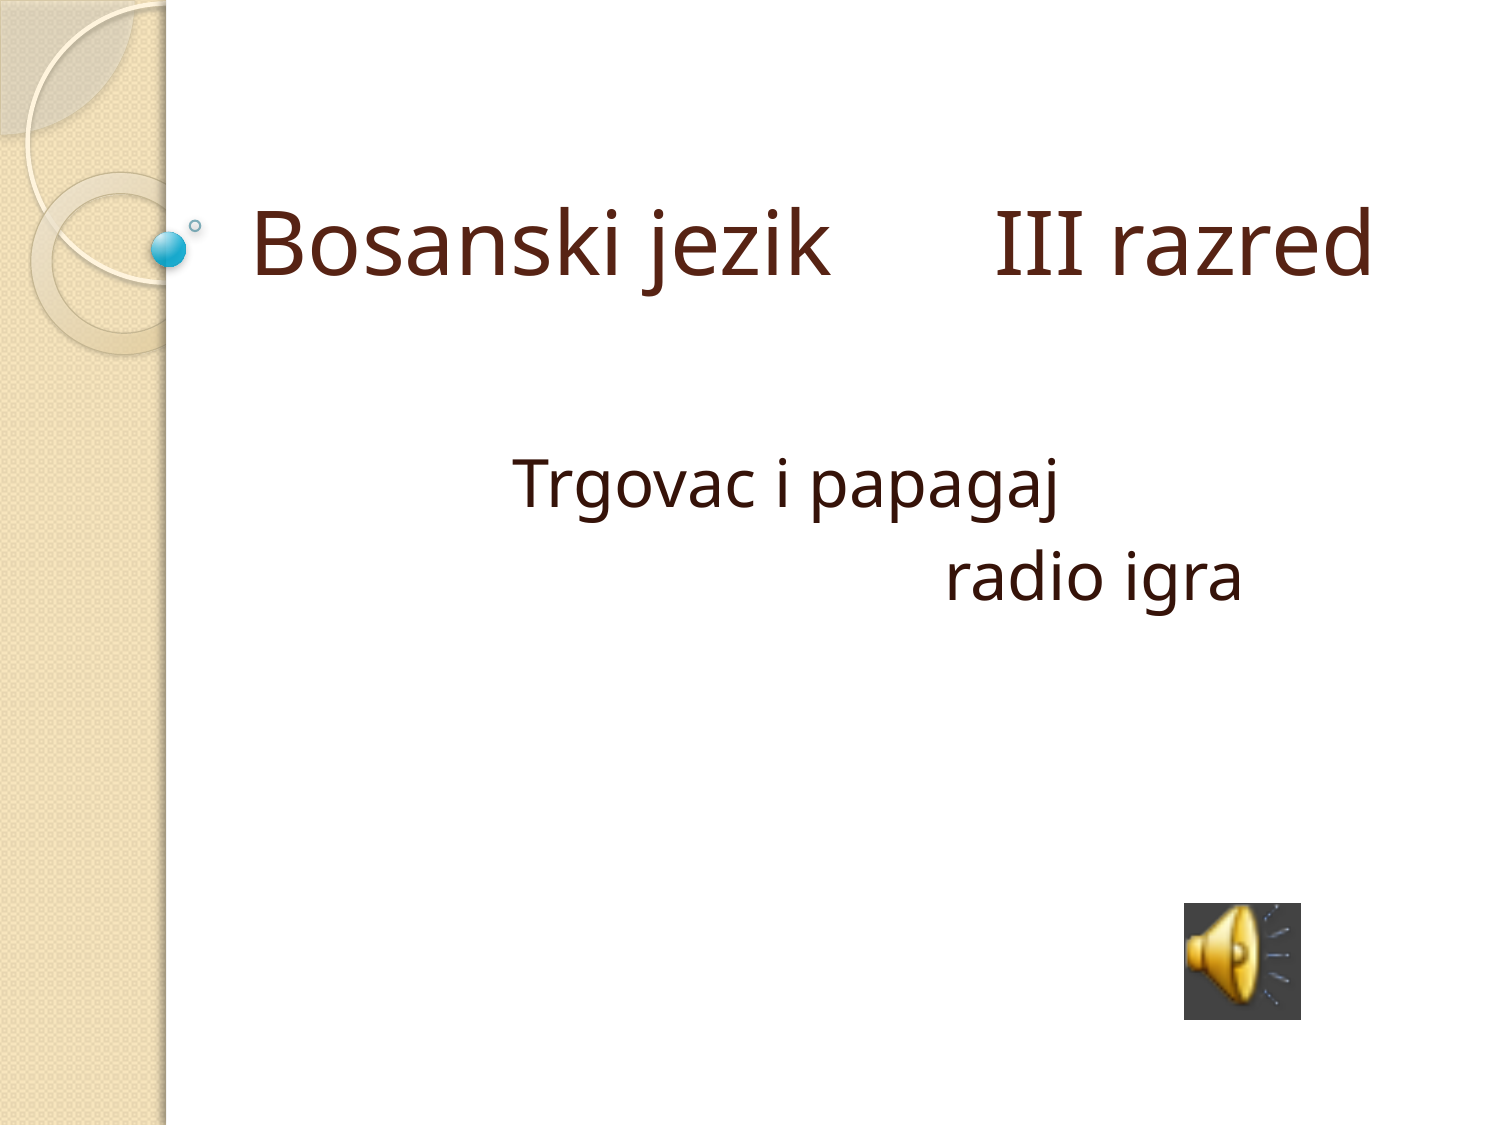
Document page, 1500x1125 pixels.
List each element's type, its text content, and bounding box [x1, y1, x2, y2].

title Bosanski jezik III razred [234, 59, 1450, 301]
subtitle Trgovac i papagaj radio igra [234, 363, 1450, 750]
picture [1183, 902, 1303, 1022]
